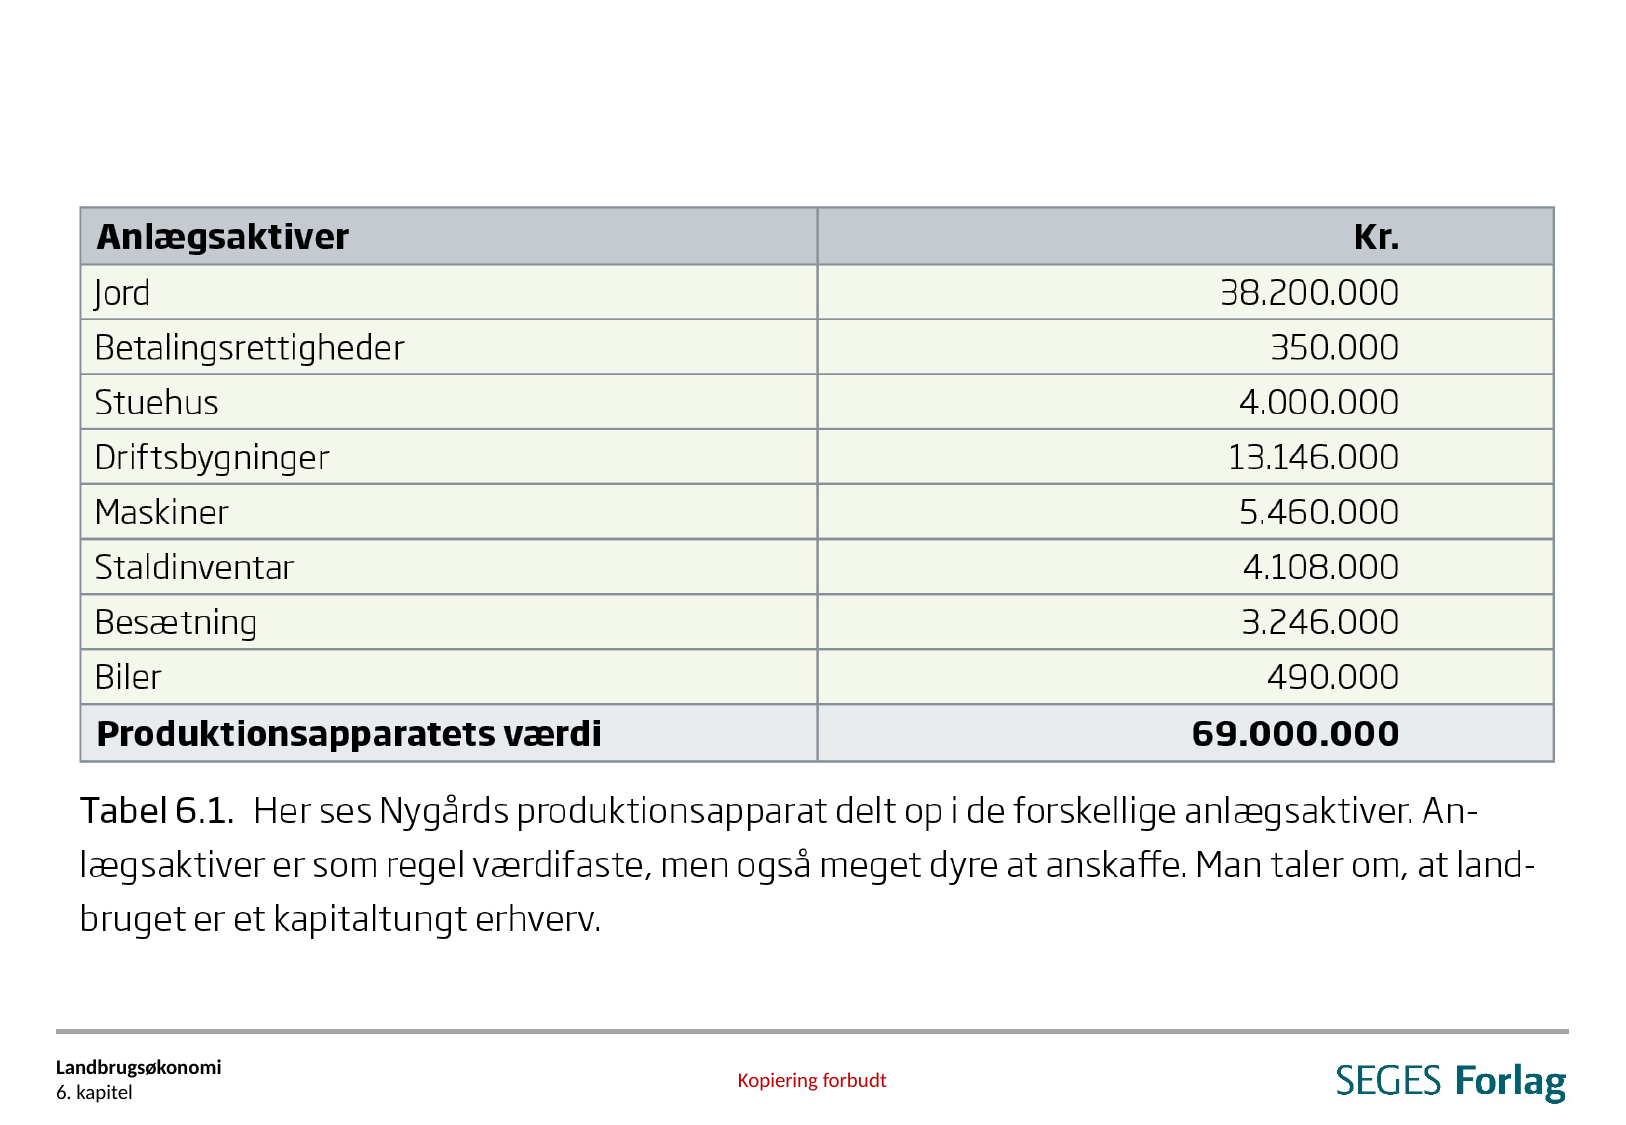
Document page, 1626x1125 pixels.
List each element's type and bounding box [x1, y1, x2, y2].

picture [1334, 1062, 1571, 1107]
picture [53, 184, 1572, 941]
